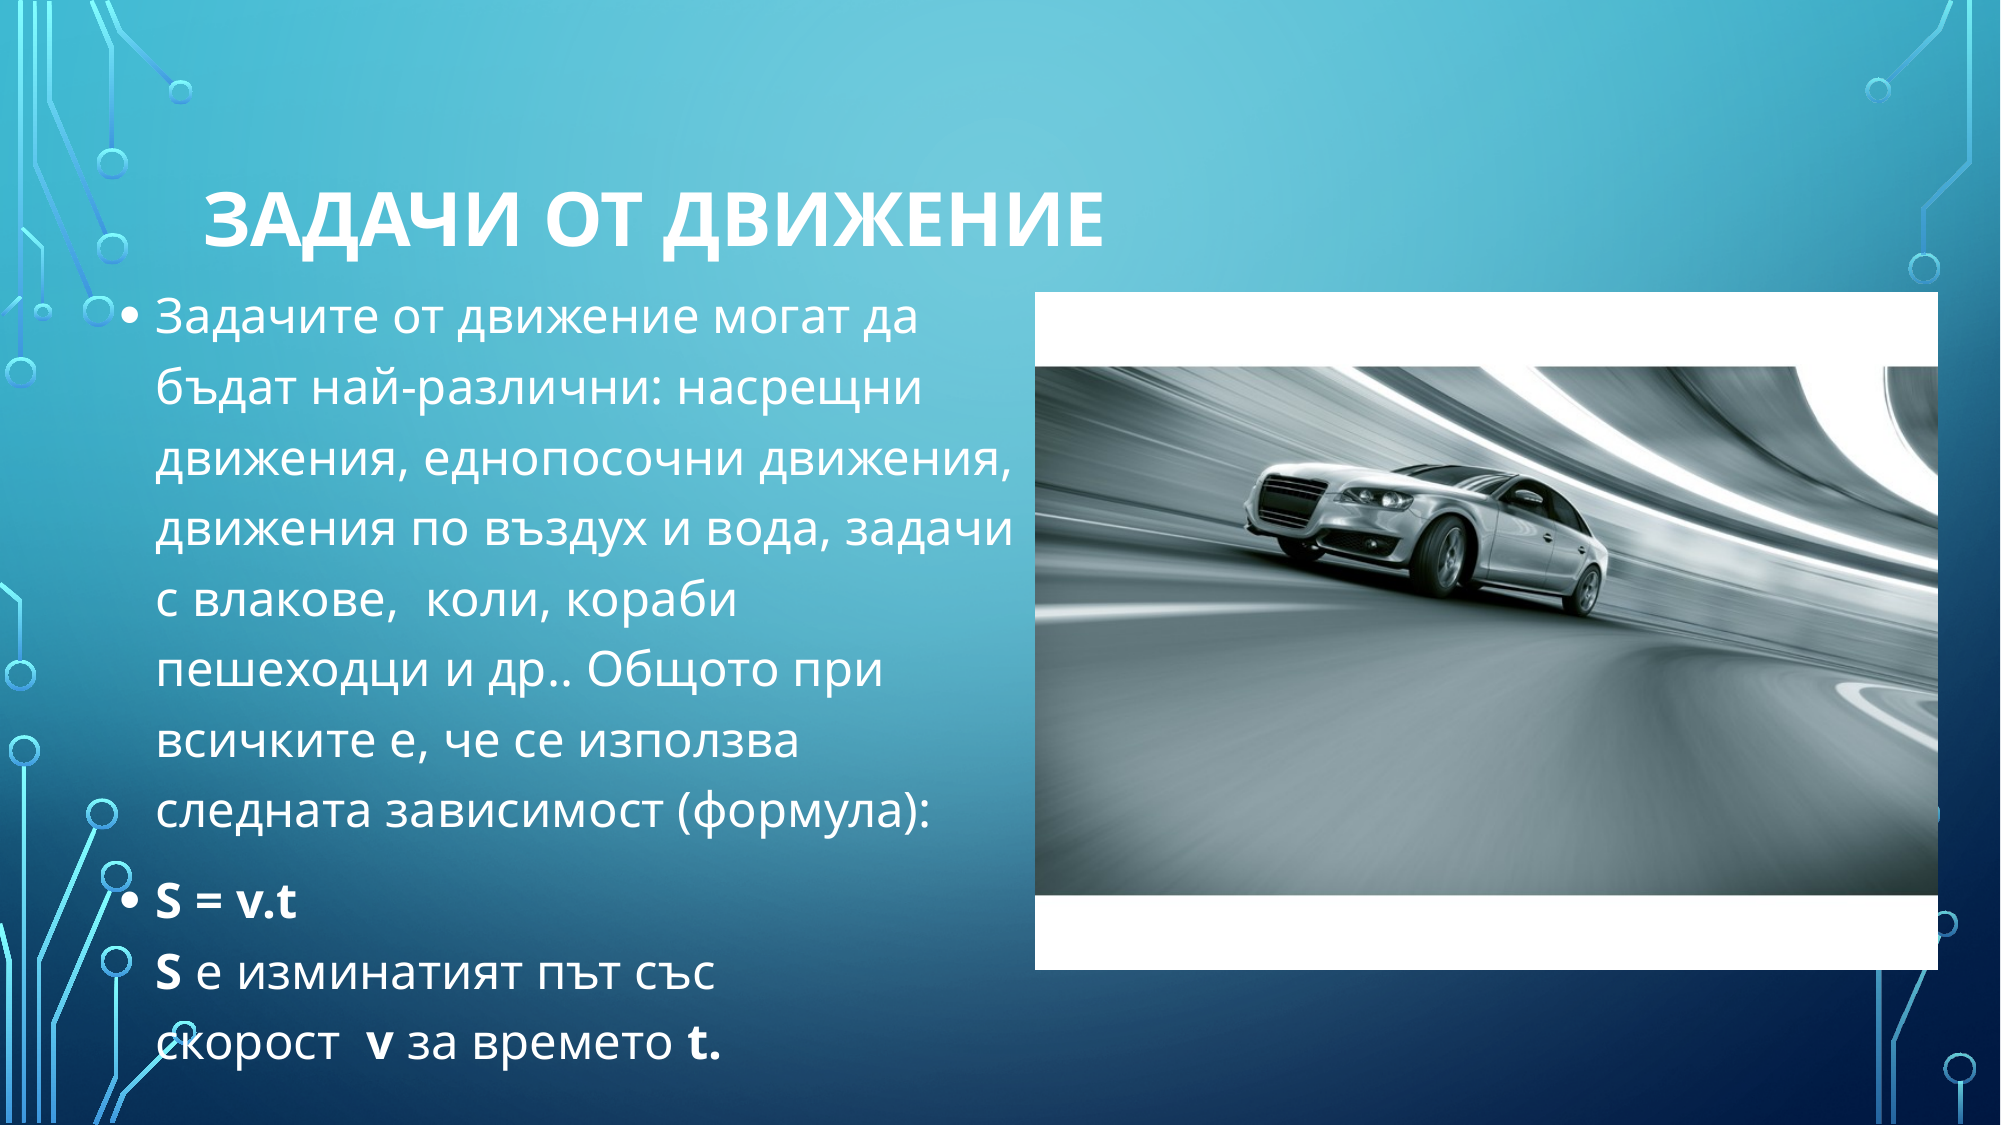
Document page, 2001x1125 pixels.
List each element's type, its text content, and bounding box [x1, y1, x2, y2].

list Задачите от движение могат да бъдат най-различни: насрещни движения, еднопосочни движения, движения по въздух и вода, задачи с влакове, коли, кораби пешеходци и др.. Общото при всичките е, че се използва следната зависимост (формула): S = v.t S e изминатият път със скорост v за времето t. [104, 265, 1036, 1082]
title Задачи от движение [187, 101, 1813, 292]
picture [1035, 292, 1938, 970]
